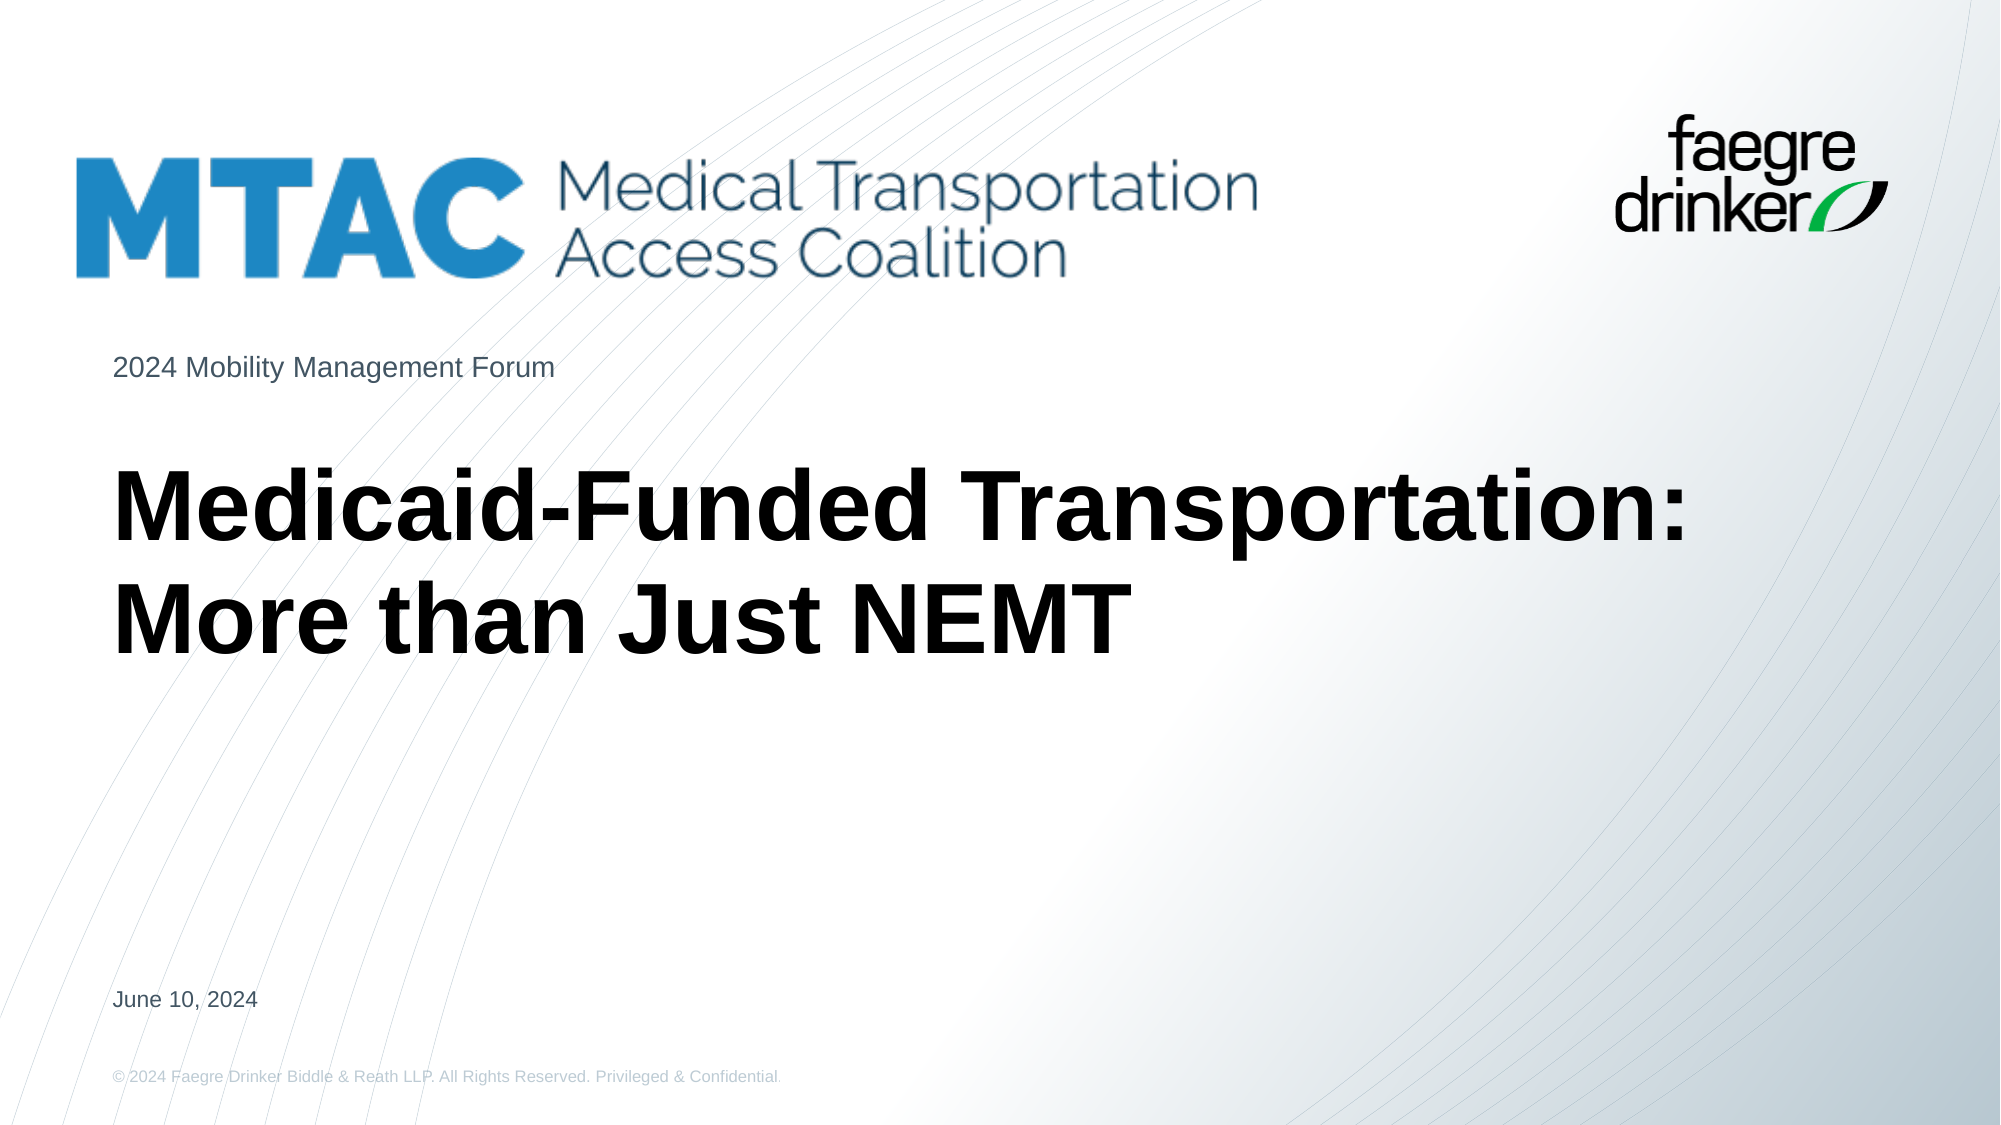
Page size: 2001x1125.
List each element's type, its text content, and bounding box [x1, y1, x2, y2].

picture [1617, 112, 1890, 234]
list June 10, 2024 [0, 949, 2000, 1013]
picture [65, 146, 1271, 297]
list 2024 Mobility Management Forum [0, 0, 1617, 444]
list Medicaid-Funded Transportation: More than Just NEMT [0, 448, 2000, 948]
